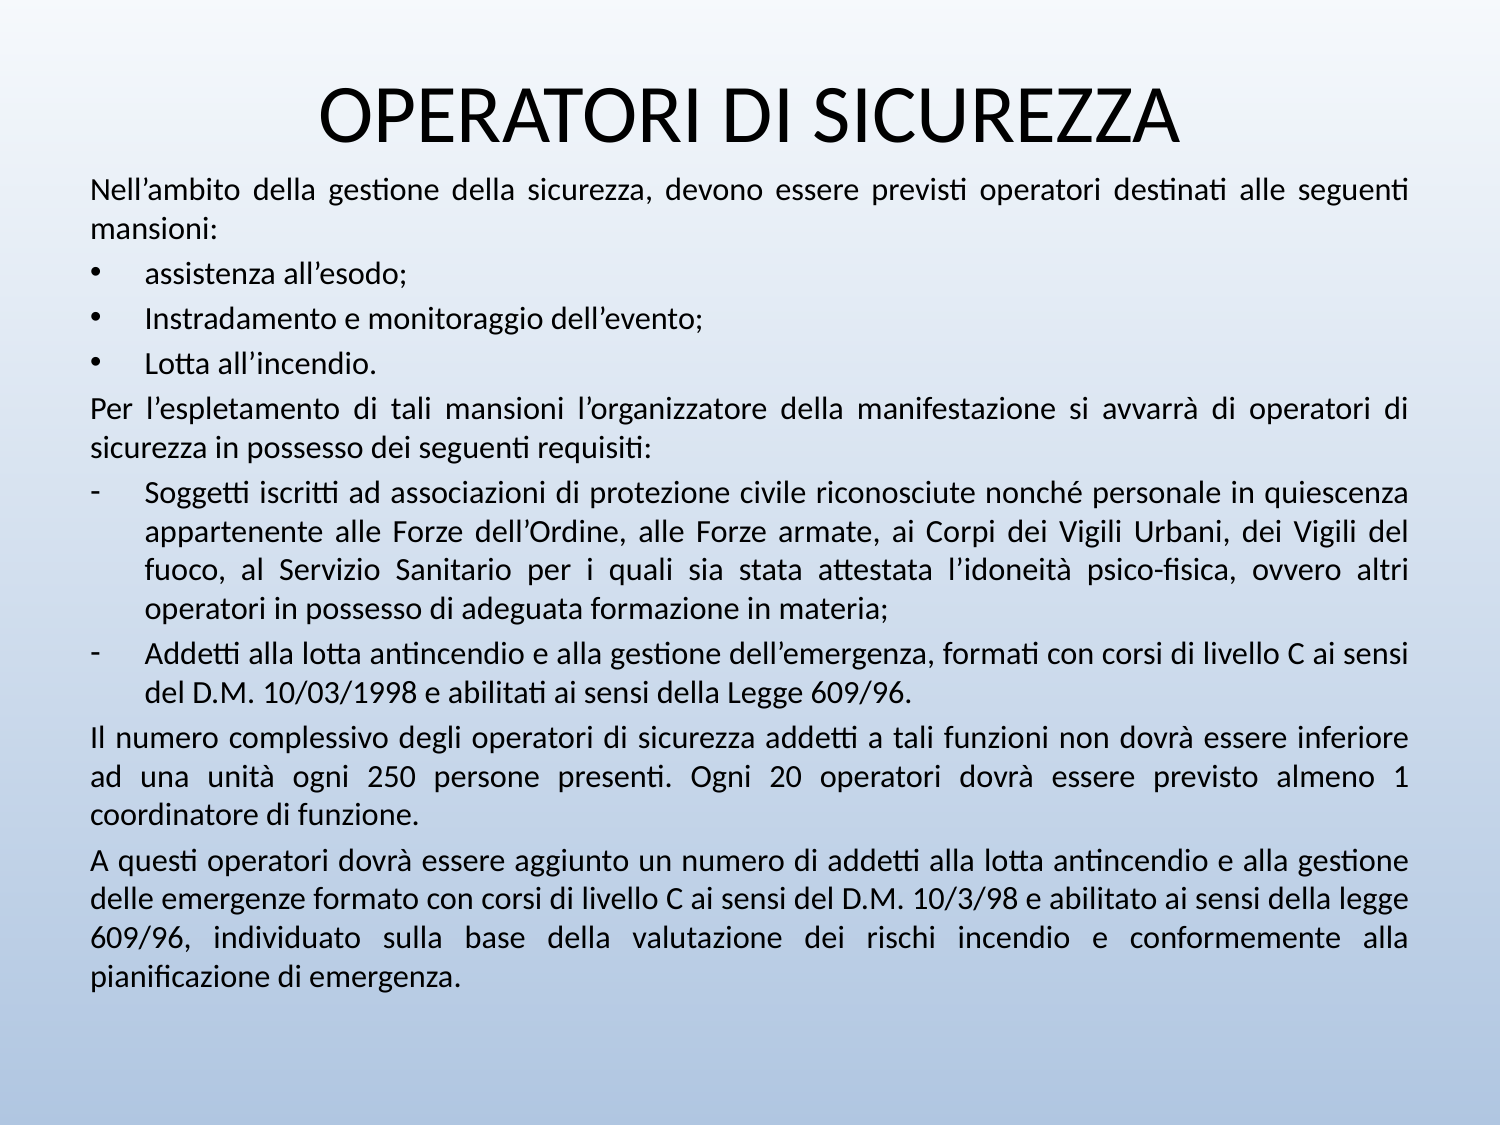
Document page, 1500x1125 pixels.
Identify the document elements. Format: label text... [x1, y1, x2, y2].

title OPERATORI DI SICUREZZA [75, 45, 1425, 160]
list Nell’ambito della gestione della sicurezza, devono essere previsti operatori destinati alle seguenti mansioni: assistenza all’esodo; Instradamento e monitoraggio dell’evento; Lotta all’incendio. Per l’espletamento di tali mansioni l’organizzatore della manifestazione si avvarrà di operatori di sicurezza in possesso dei seguenti requisiti: Soggetti iscritti ad associazioni di protezione civile riconosciute nonché personale in quiescenza appartenente alle Forze dell’Ordine, alle Forze armate, ai Corpi dei Vigili Urbani, dei Vigili del fuoco, al Servizio Sanitario per i quali sia stata attestata l’idoneità psico-fisica, ovvero altri operatori in possesso di adeguata formazione in materia; Addetti alla lotta antincendio e alla gestione dell’emergenza, formati con corsi di livello C ai sensi del D.M. 10/03/1998 e abilitati ai sensi della Legge 609/96. Il numero complessivo degli operatori di sicurezza addetti a tali funzioni non dovrà essere inferiore ad una unità ogni 250 persone presenti. Ogni 20 operatori dovrà essere previsto almeno 1 coordinatore di funzione. A questi operatori dovrà essere aggiunto un numero di addetti alla lotta antincendio e alla gestione delle emergenze formato con corsi di livello C ai sensi del D.M. 10/3/98 e abilitato ai sensi della legge 609/96, individuato sulla base della valutazione dei rischi incendio e conformemente alla pianificazione di emergenza. [75, 160, 1425, 1005]
